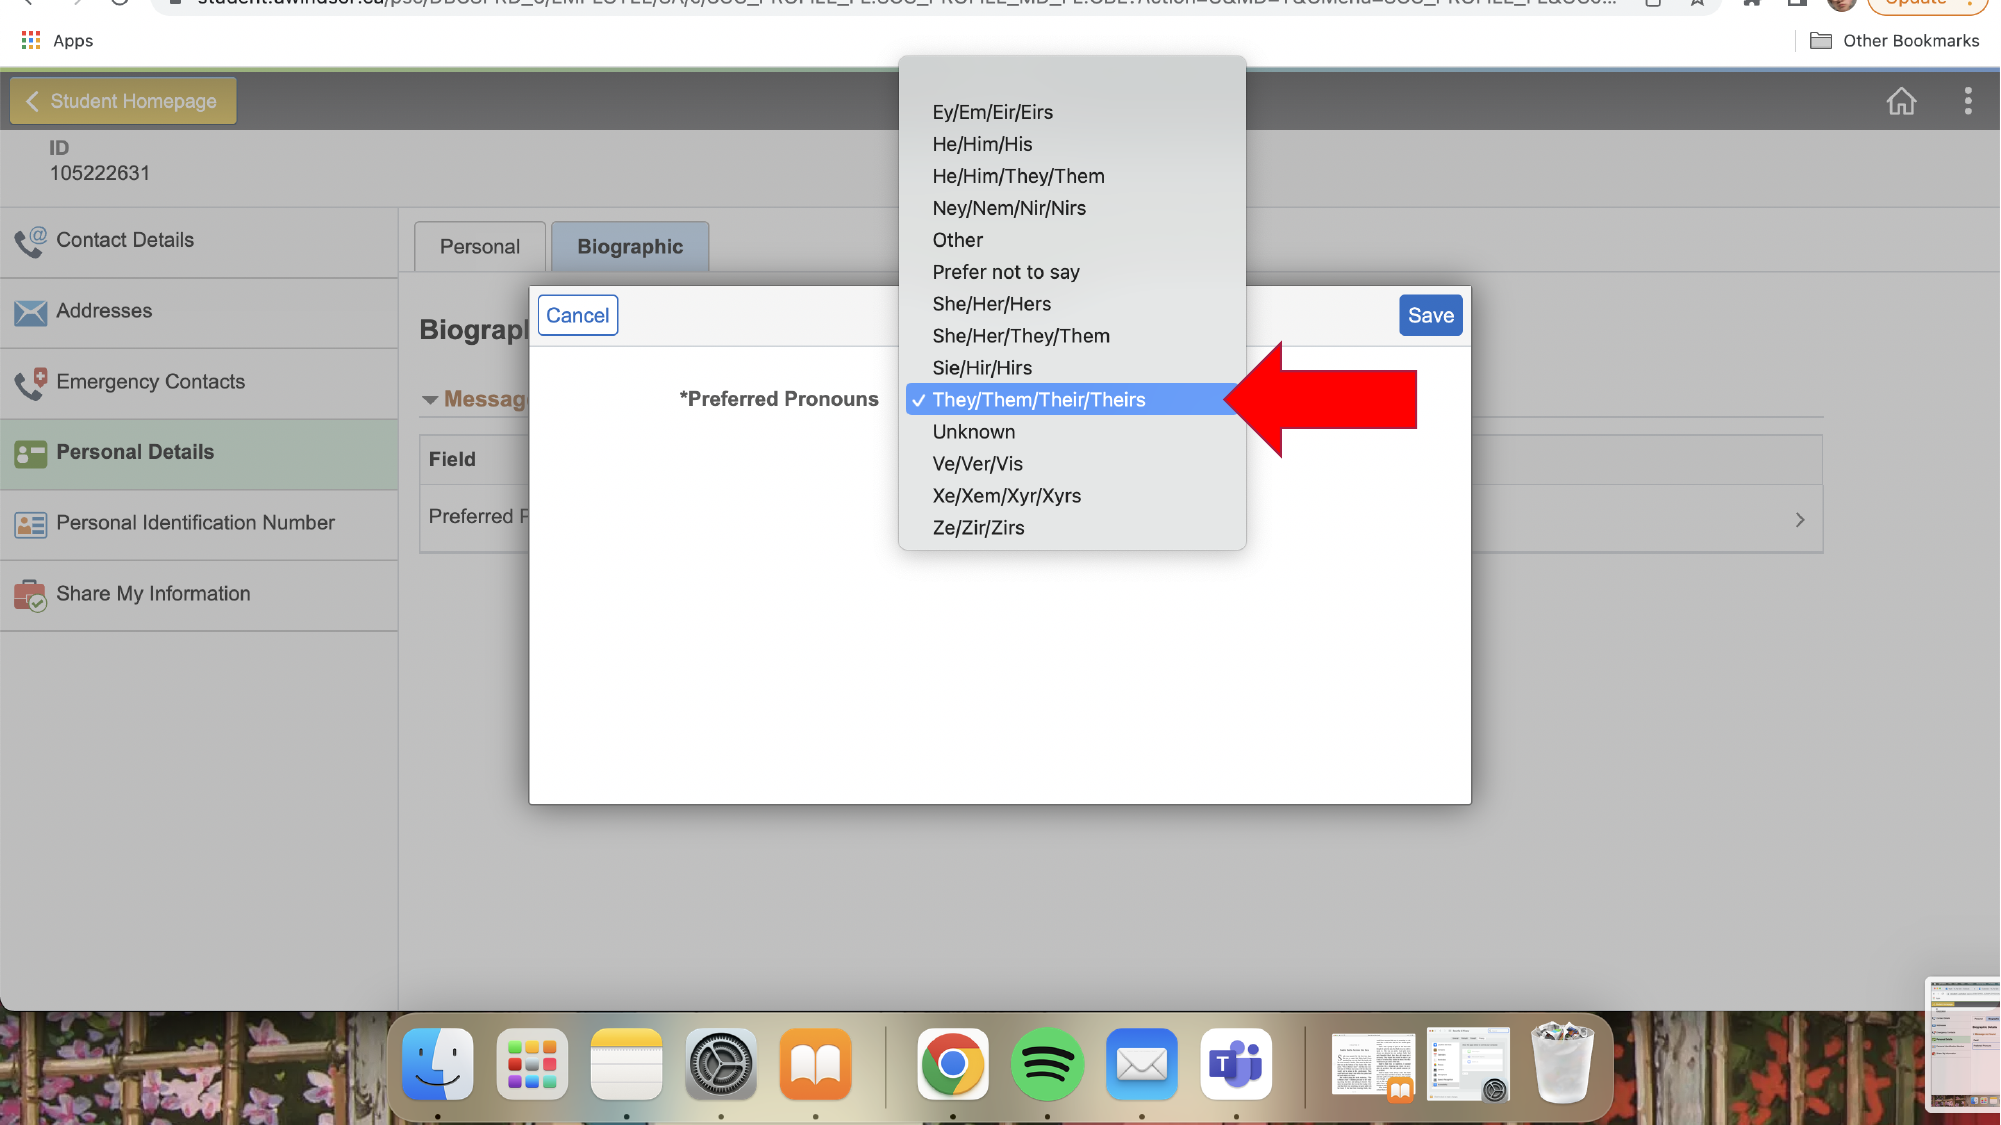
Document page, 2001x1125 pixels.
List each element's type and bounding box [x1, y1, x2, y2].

list [0, 0, 2000, 1125]
